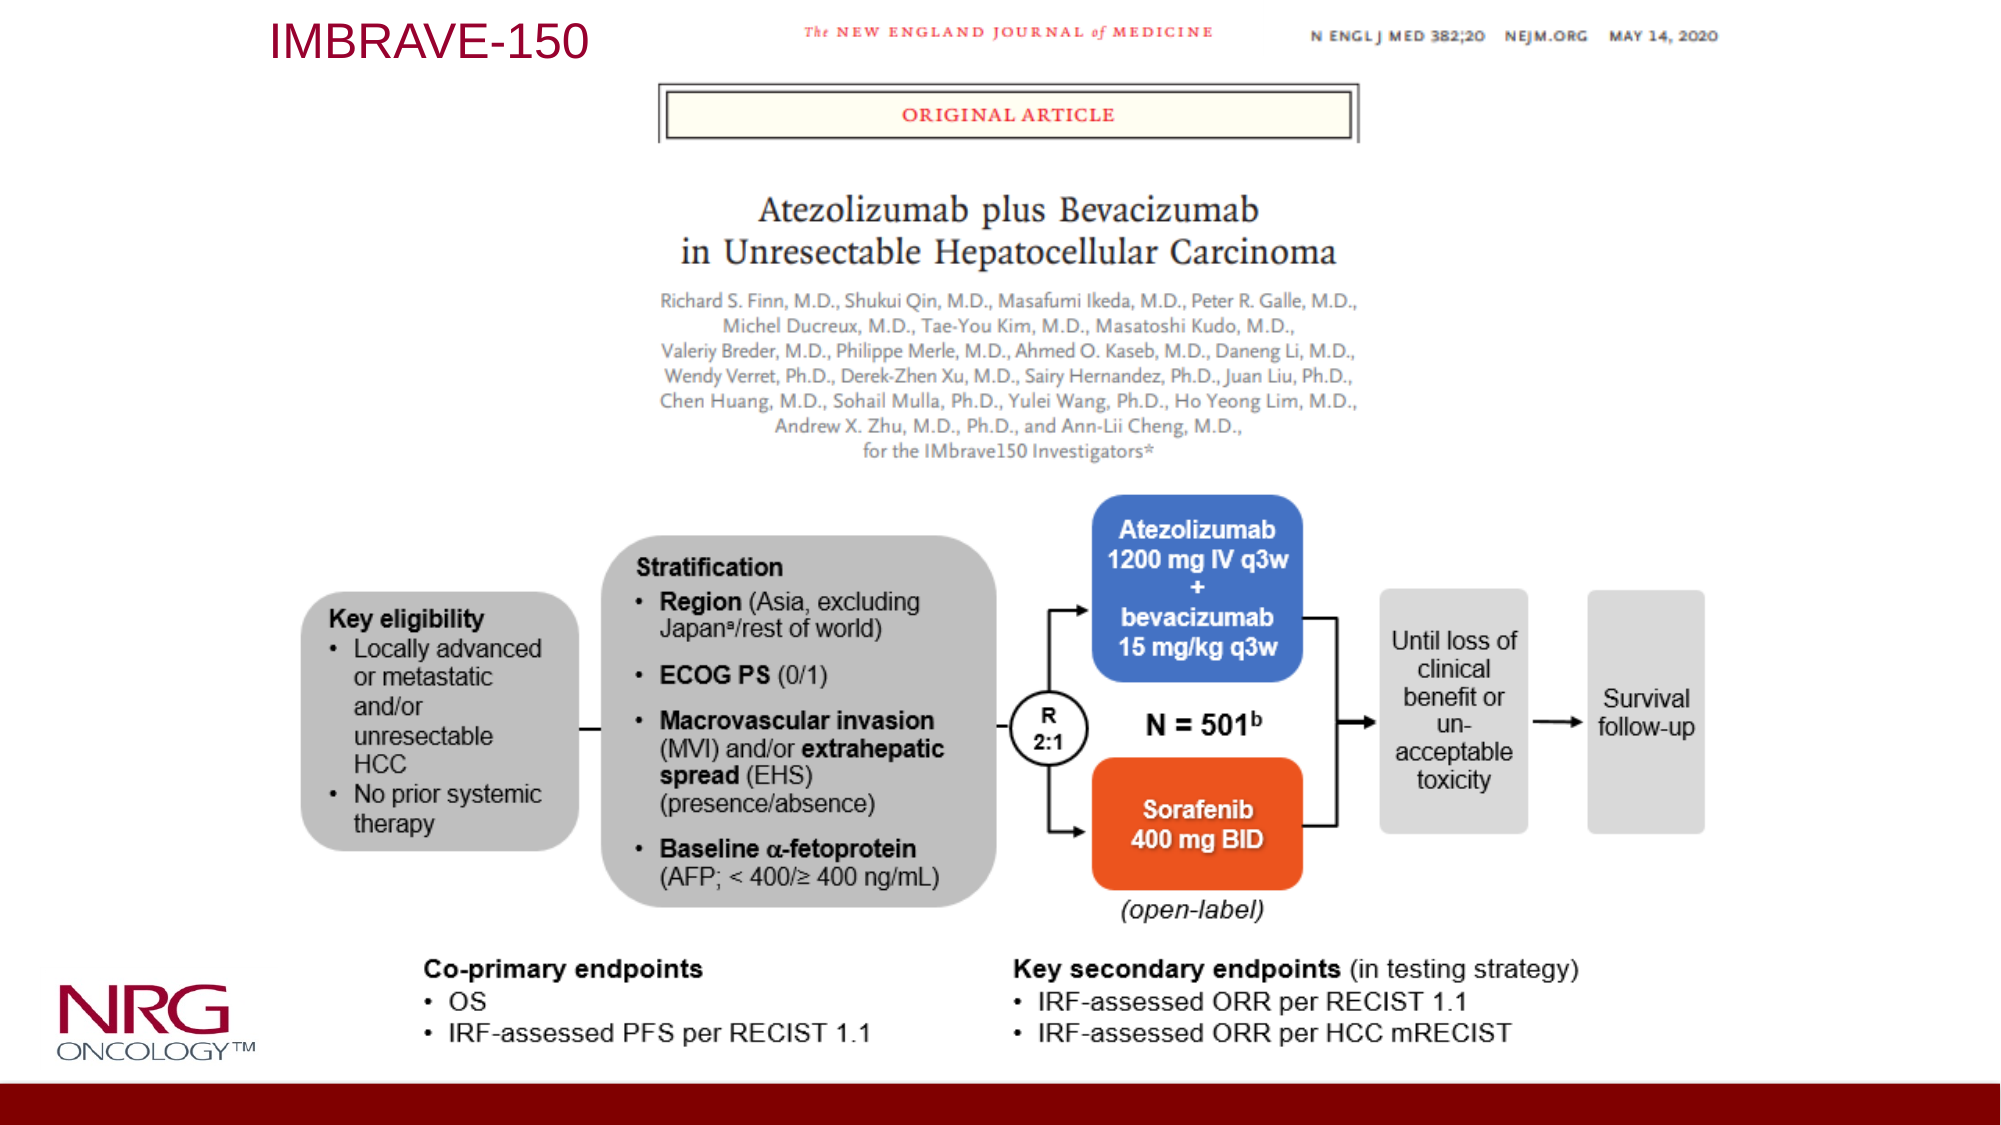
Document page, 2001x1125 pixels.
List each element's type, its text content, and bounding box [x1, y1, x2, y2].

picture [287, 0, 1751, 1062]
text_box IMBRAVE-150 [253, 1, 605, 76]
picture [40, 967, 278, 1070]
